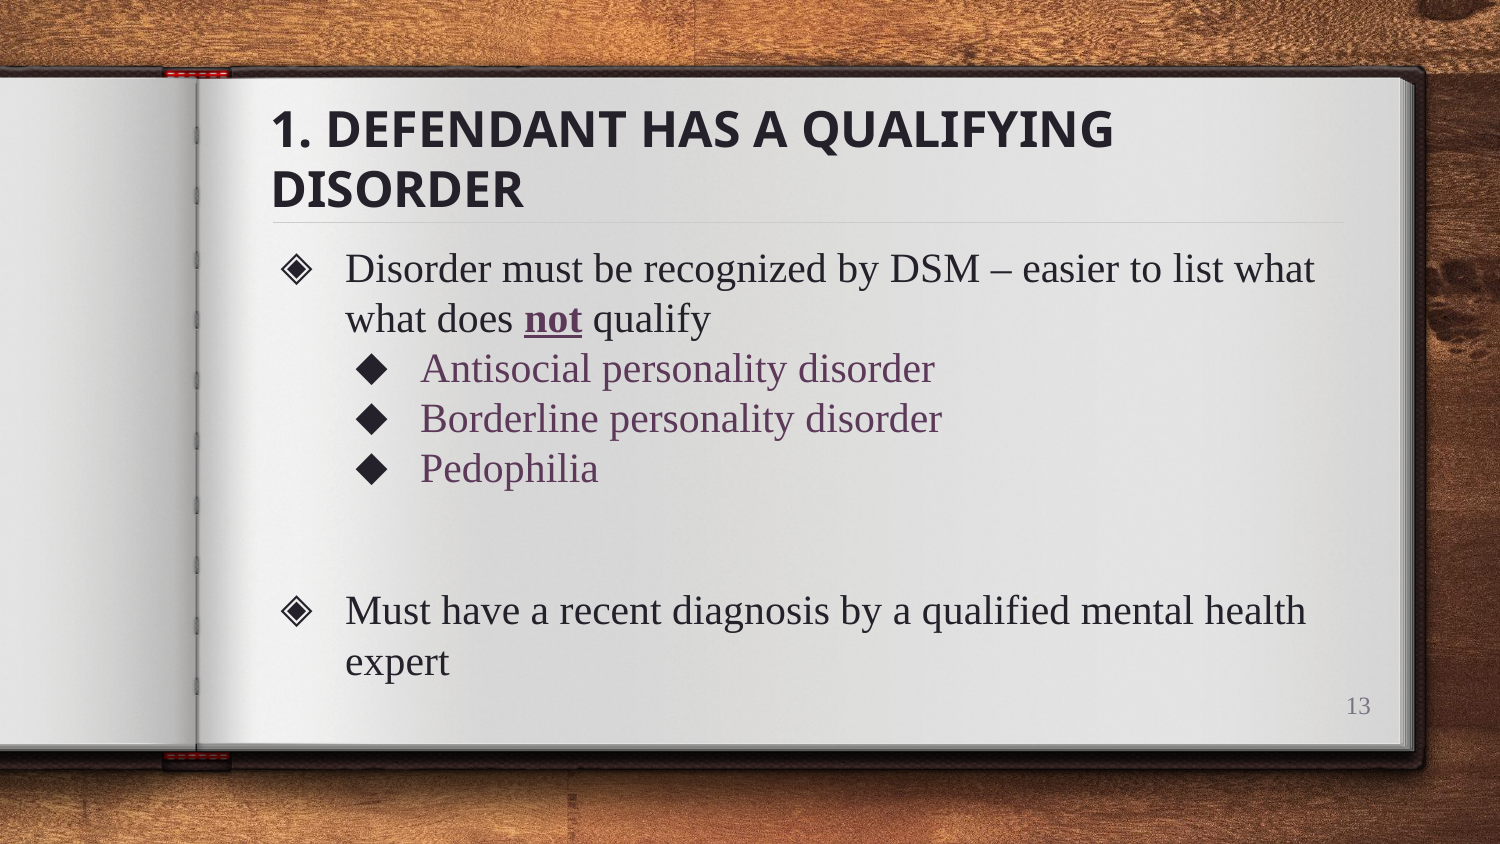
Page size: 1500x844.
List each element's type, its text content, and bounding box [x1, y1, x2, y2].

picture [0, 0, 1500, 844]
title 1. DEFENDANT HAS A QUALIFYING DISORDER [255, 117, 1341, 226]
slide_number 13 [1295, 672, 1386, 737]
list Disorder must be recognized by DSM – easier to list what what does not qualify Antisocial personality disorder Borderline personality disorder Pedophilia Must have a recent diagnosis by a qualified mental health expert [255, 226, 1341, 726]
